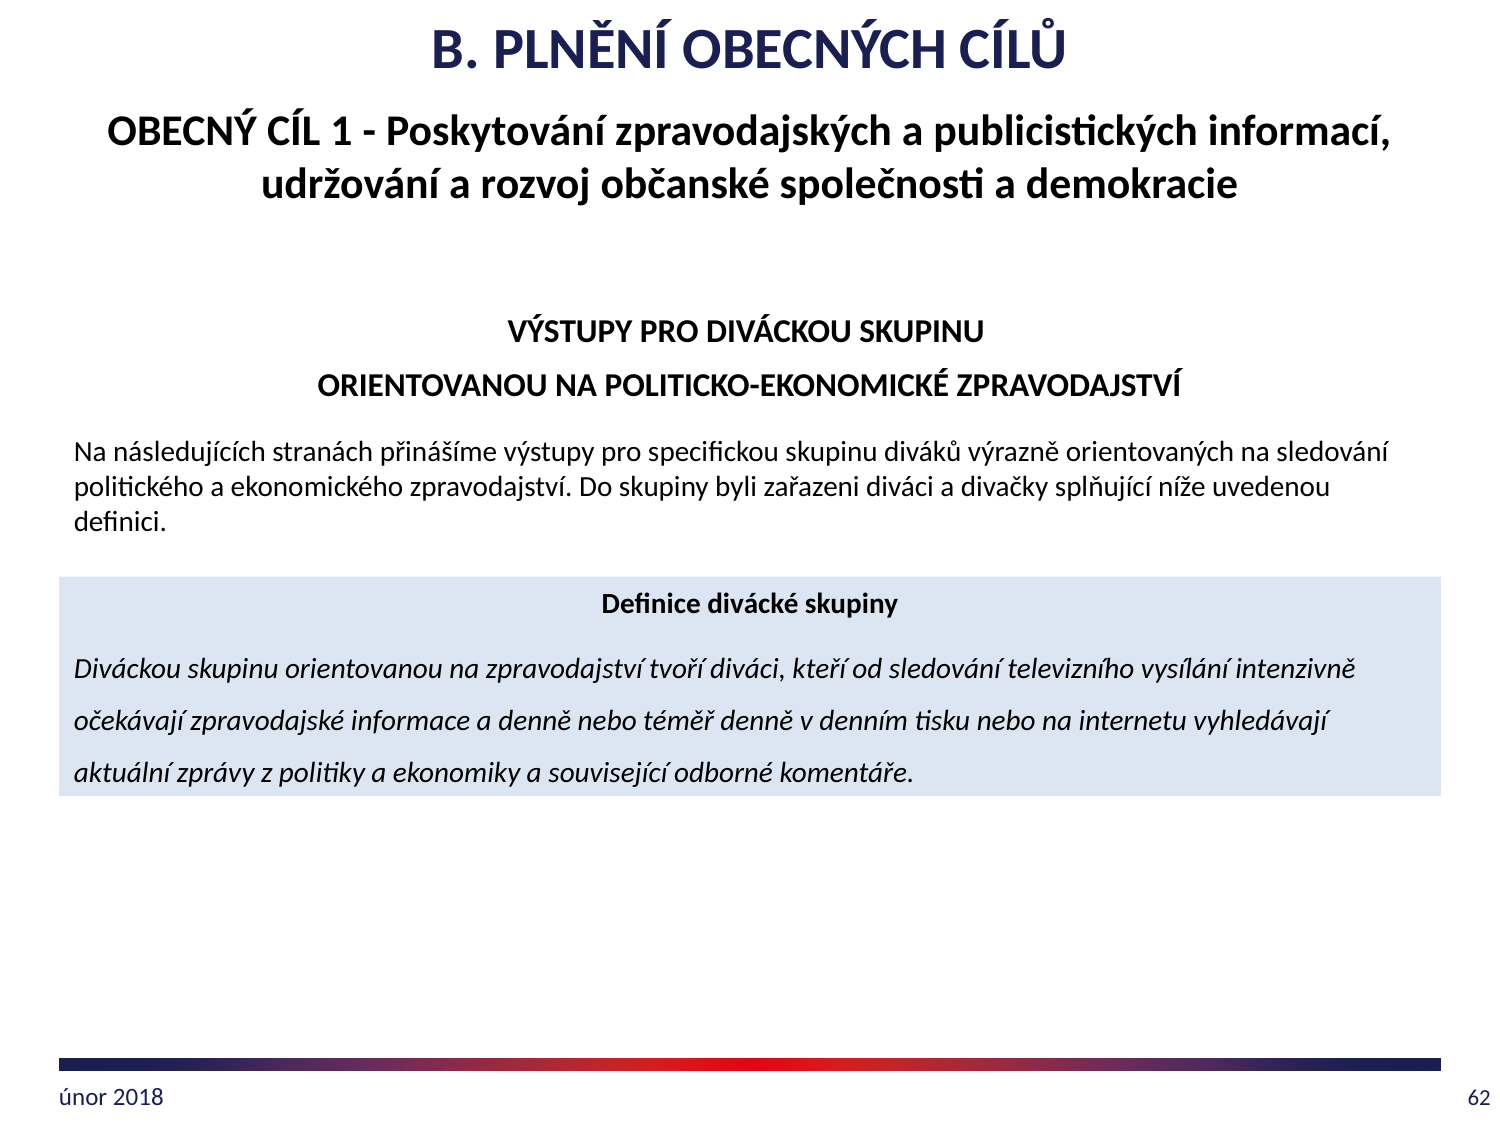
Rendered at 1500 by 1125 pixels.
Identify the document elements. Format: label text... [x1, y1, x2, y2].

text_box únor 2018 [59, 1079, 471, 1118]
picture [58, 1057, 1442, 1071]
text_box B. PLNĚNÍ OBECNÝCH CÍLŮ [0, 7, 1500, 95]
slide_number 62 [1452, 1075, 1500, 1118]
text_box Výstupy pro diváckou skupinu ORIENTOVANOU NA POLITICKO-EKONOMICKÉ ZPRAVODAJSTVÍ [16, 290, 1484, 366]
text_box OBECNÝ CÍL 1 - Poskytování zpravodajských a publicistických informací, udržování a rozvoj občanské společnosti a demokracie [16, 89, 1484, 254]
text_box Na následujících stranách přinášíme výstupy pro specifickou skupinu diváků výrazně orientovaných na sledování politického a ekonomického zpravodajství. Do skupiny byli zařazeni diváci a divačky splňující níže uvedenou definici. [59, 425, 1441, 545]
text_box Definice divácké skupiny Diváckou skupinu orientovanou na zpravodajství tvoří diváci, kteří od sledování televizního vysílání intenzivně očekávají zpravodajské informace a denně nebo téměř denně v denním tisku nebo na internetu vyhledávají aktuální zprávy z politiky a ekonomiky a související odborné komentáře. [59, 576, 1441, 797]
